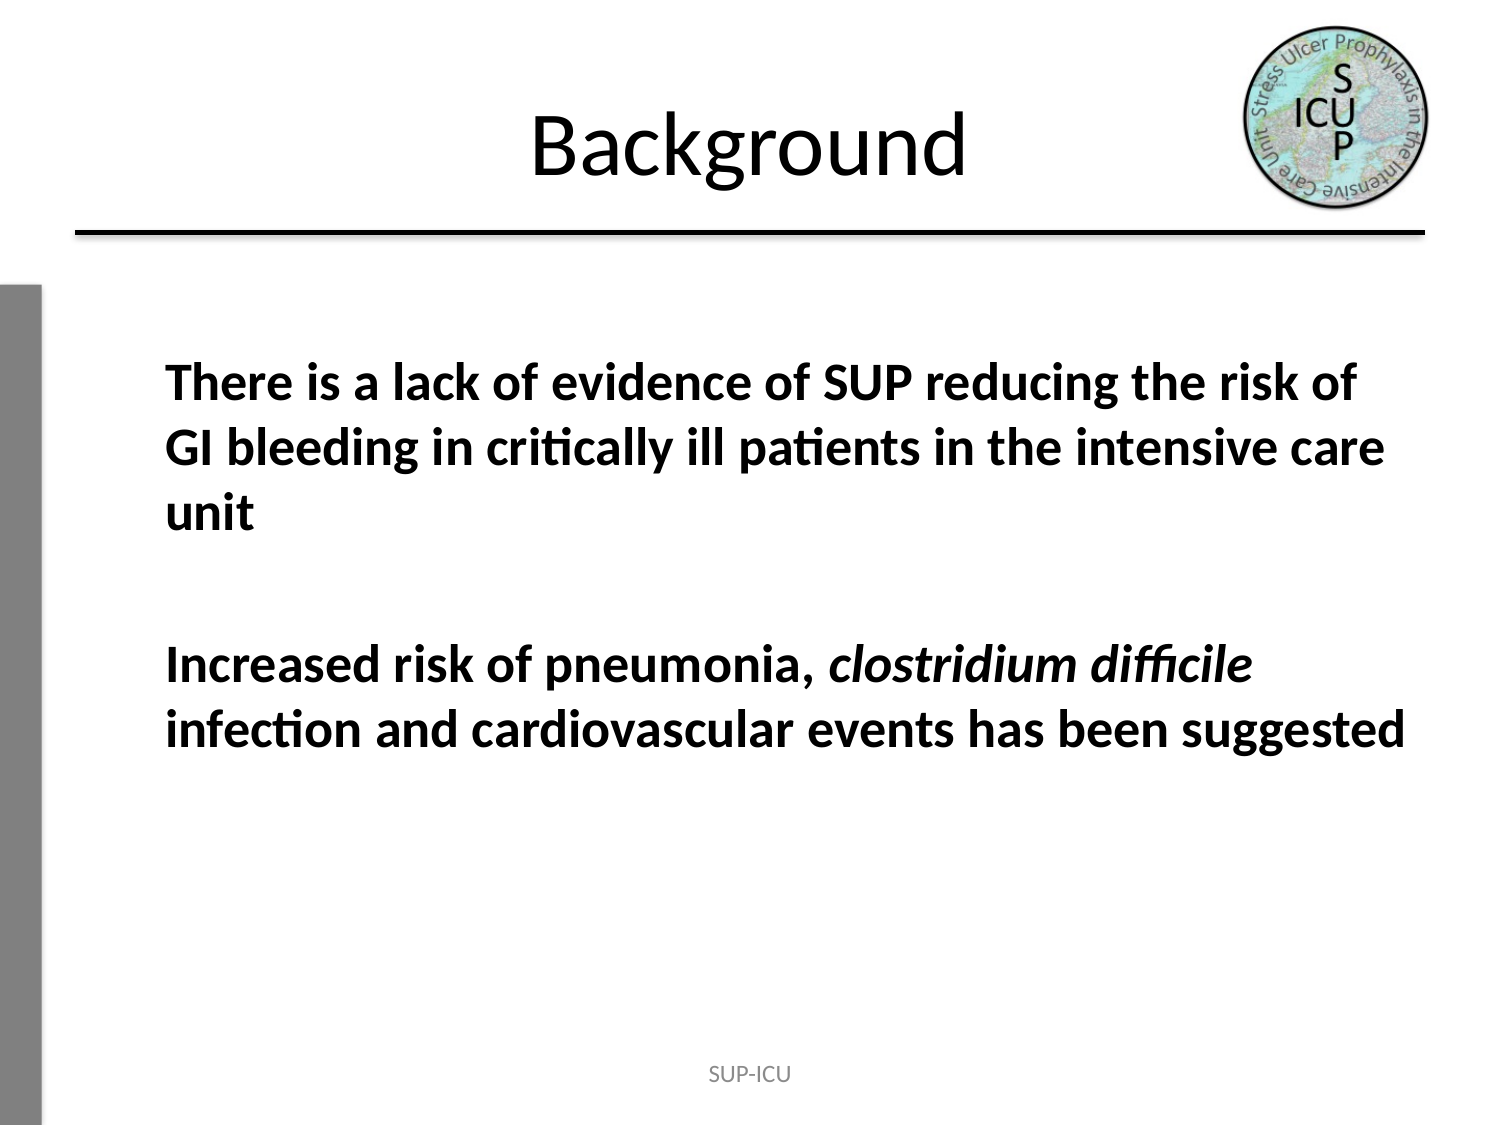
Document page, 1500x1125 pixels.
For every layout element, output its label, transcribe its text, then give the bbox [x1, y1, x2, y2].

footer SUP-ICU [512, 1042, 988, 1103]
title Background [75, 45, 1425, 230]
list There is a lack of evidence of SUP reducing the risk of GI bleeding in critically ill patients in the intensive care unit Increased risk of pneumonia, clostridium difficile infection and cardiovascular events has been suggested [75, 262, 1425, 1005]
text_box [0, 284, 42, 1125]
picture [1227, 16, 1443, 217]
